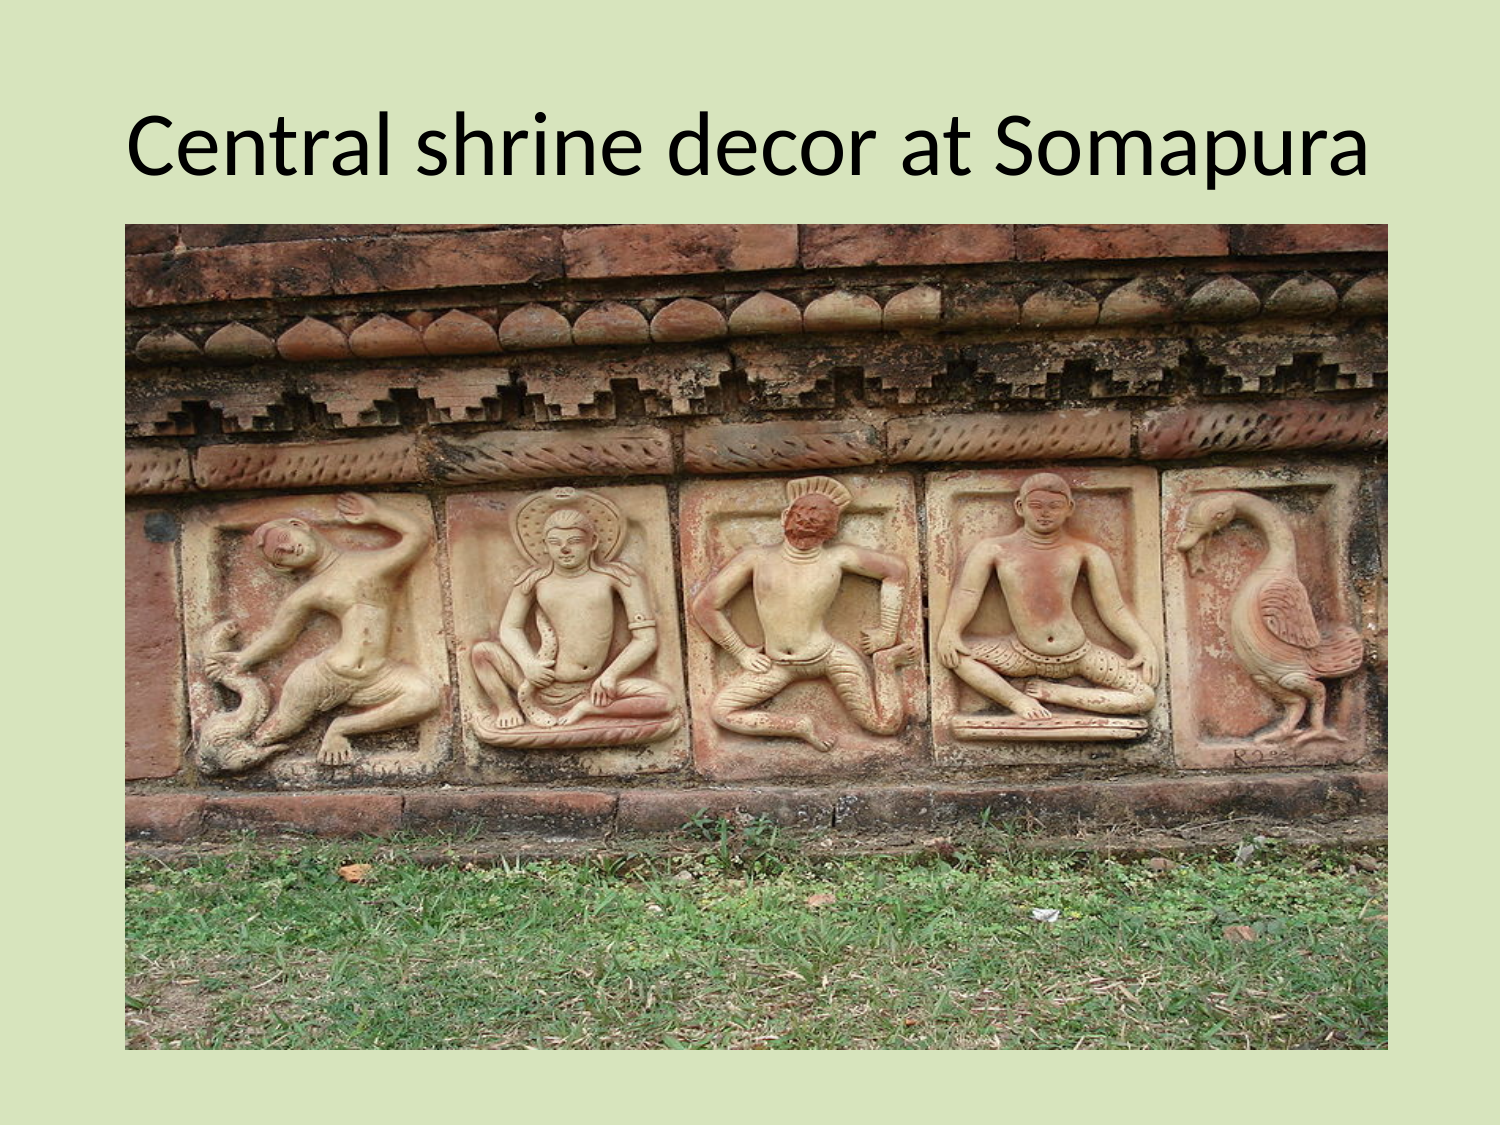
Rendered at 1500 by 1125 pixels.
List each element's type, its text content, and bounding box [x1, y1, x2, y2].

title Central shrine decor at Somapura [75, 45, 1425, 233]
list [124, 224, 1388, 1051]
